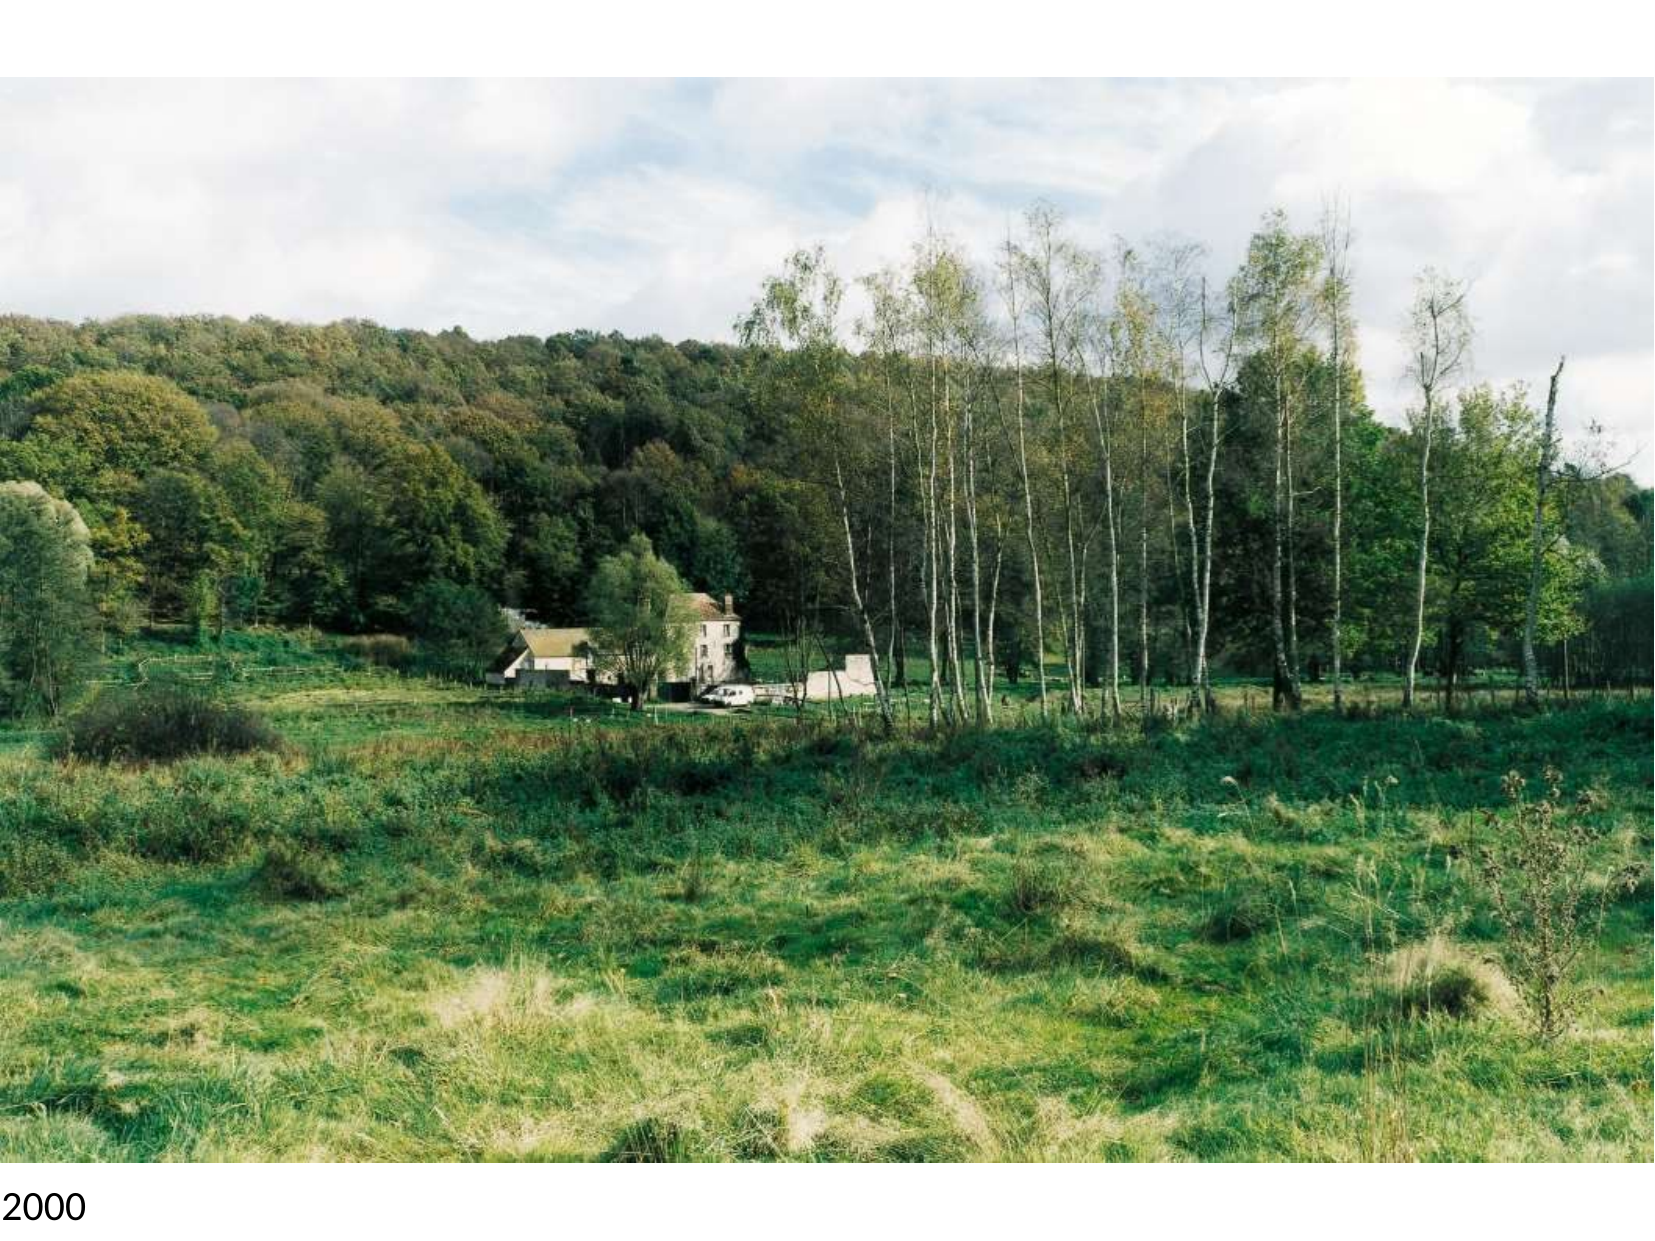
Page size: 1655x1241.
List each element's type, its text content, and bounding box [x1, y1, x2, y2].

picture [0, 76, 1654, 1163]
slide_number 2000 [0, 1186, 93, 1241]
